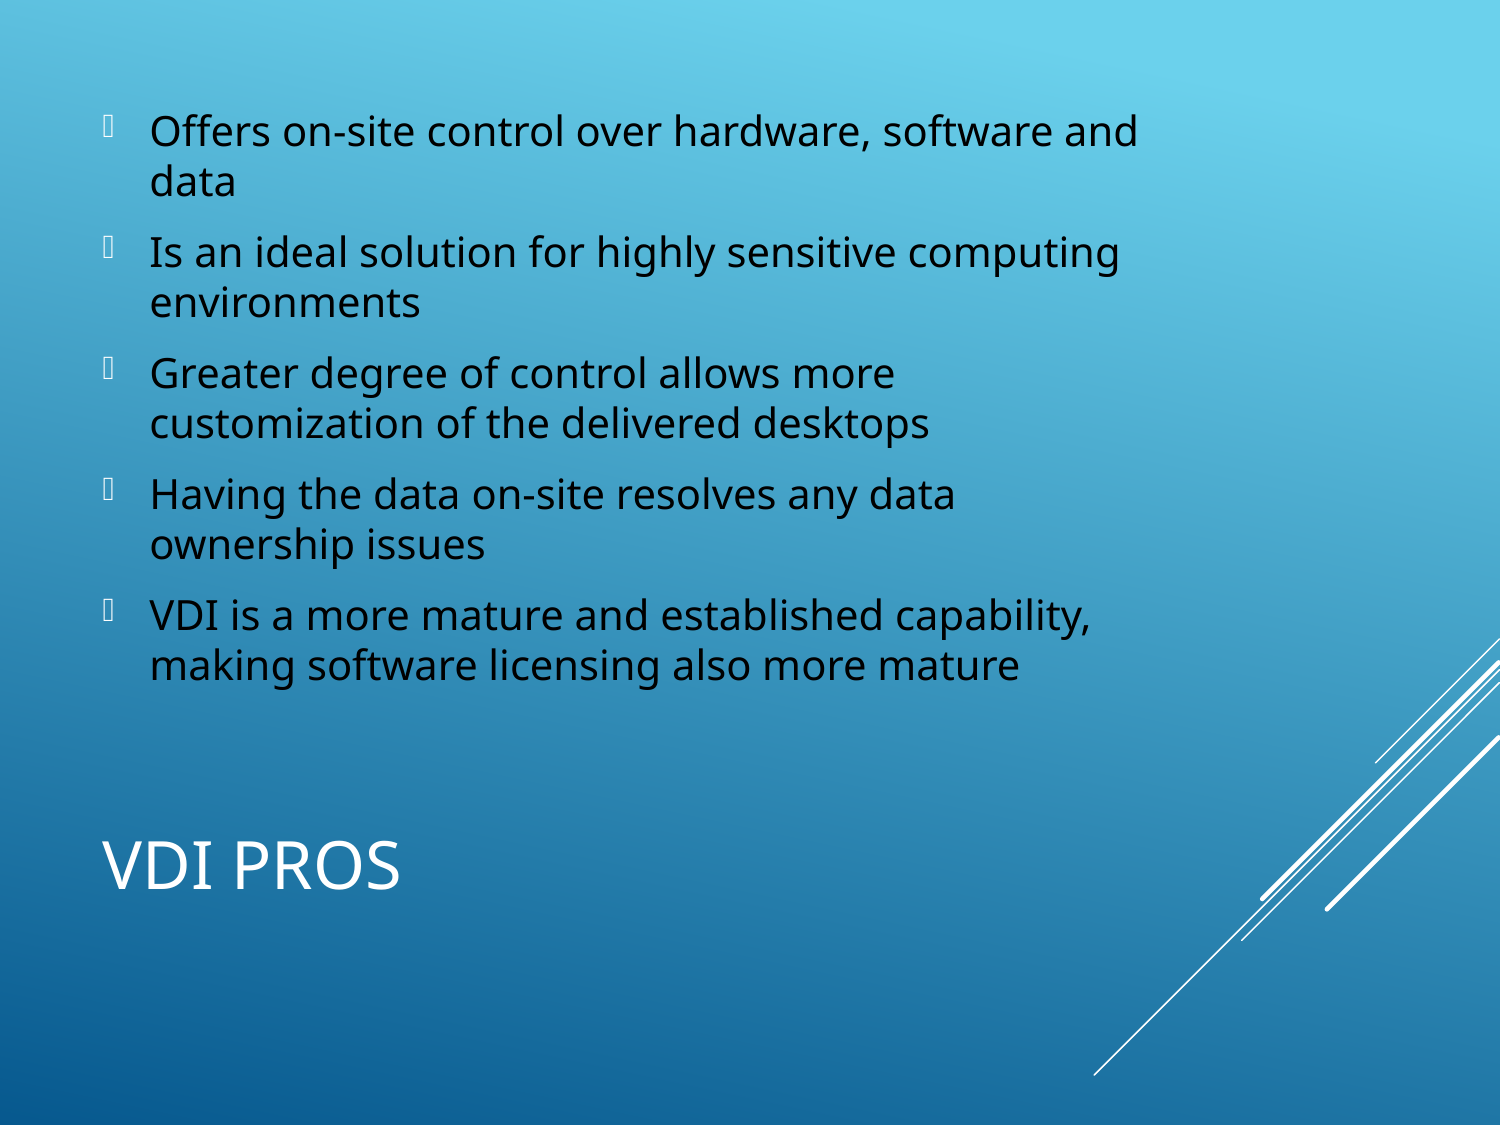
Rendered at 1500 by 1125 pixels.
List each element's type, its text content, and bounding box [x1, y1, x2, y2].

title VDI Pros [87, 737, 1163, 988]
list Offers on-site control over hardware, software and data Is an ideal solution for highly sensitive computing environments Greater degree of control allows more customization of the delivered desktops Having the data on-site resolves any data ownership issues VDI is a more mature and established capability, making software licensing also more mature [87, 87, 1163, 706]
